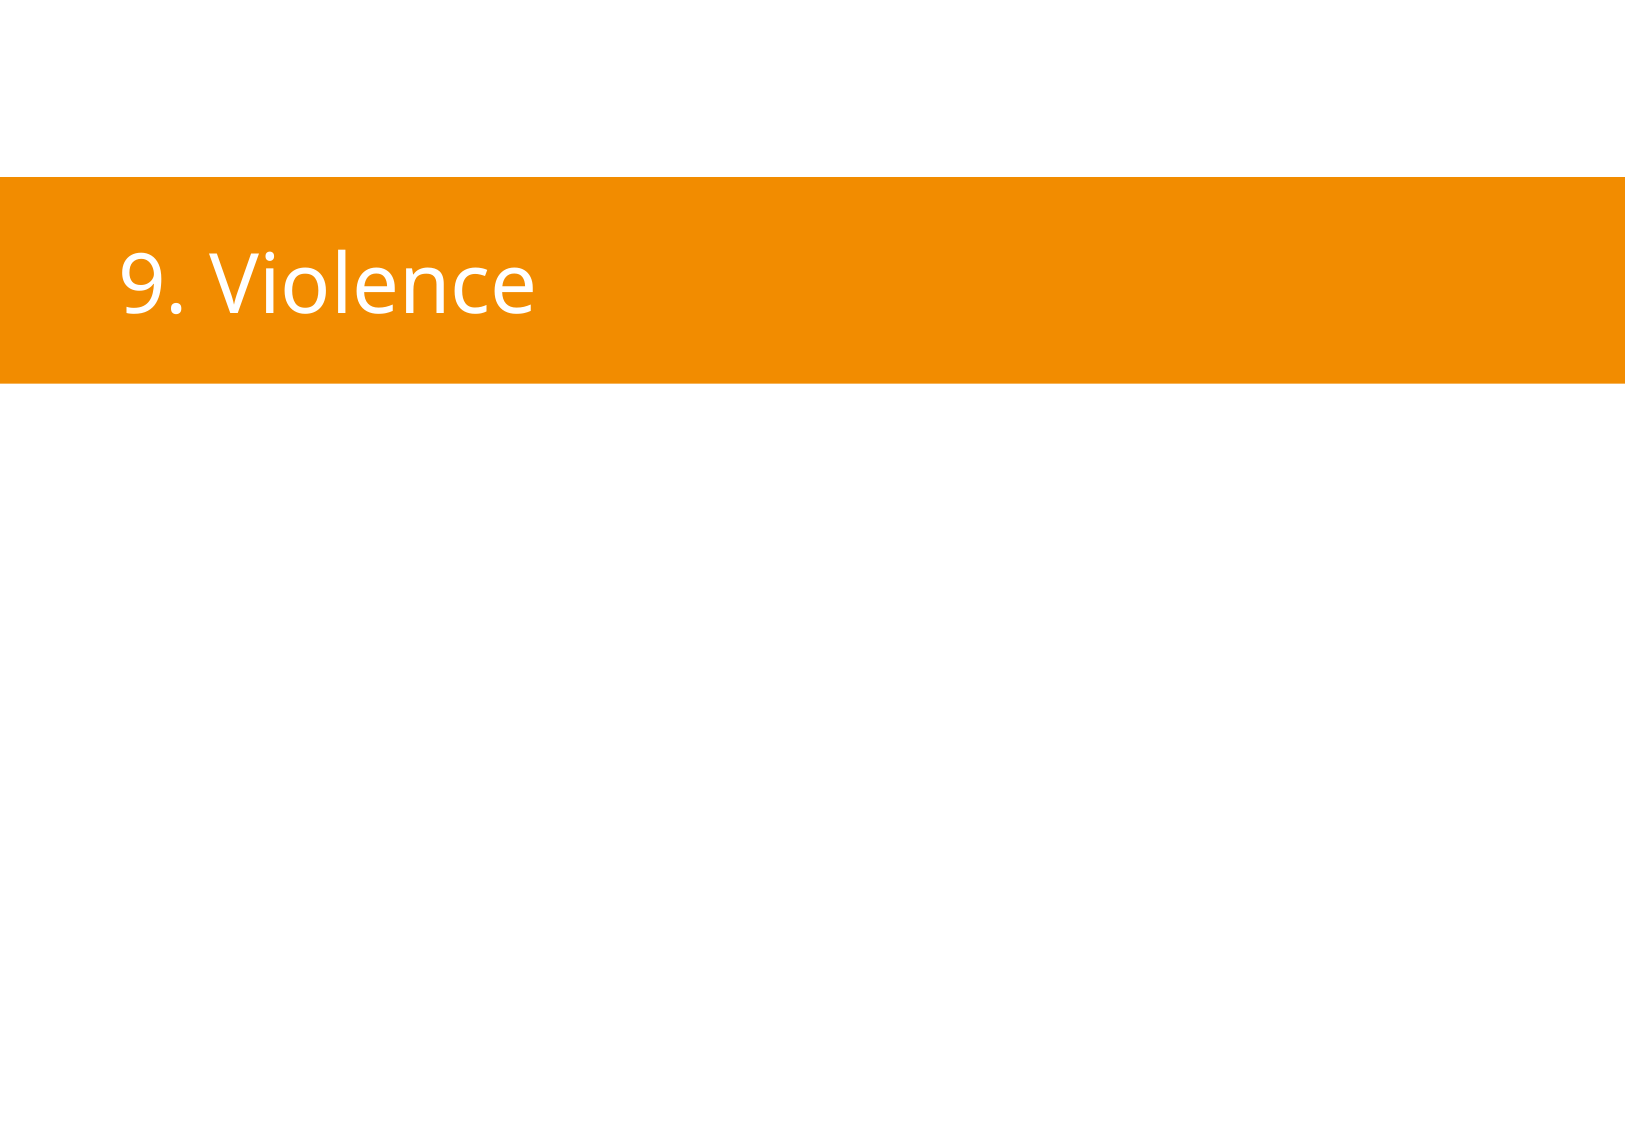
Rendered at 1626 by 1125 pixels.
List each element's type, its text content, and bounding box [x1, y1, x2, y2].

text_box 9. Violence [0, 176, 1625, 385]
